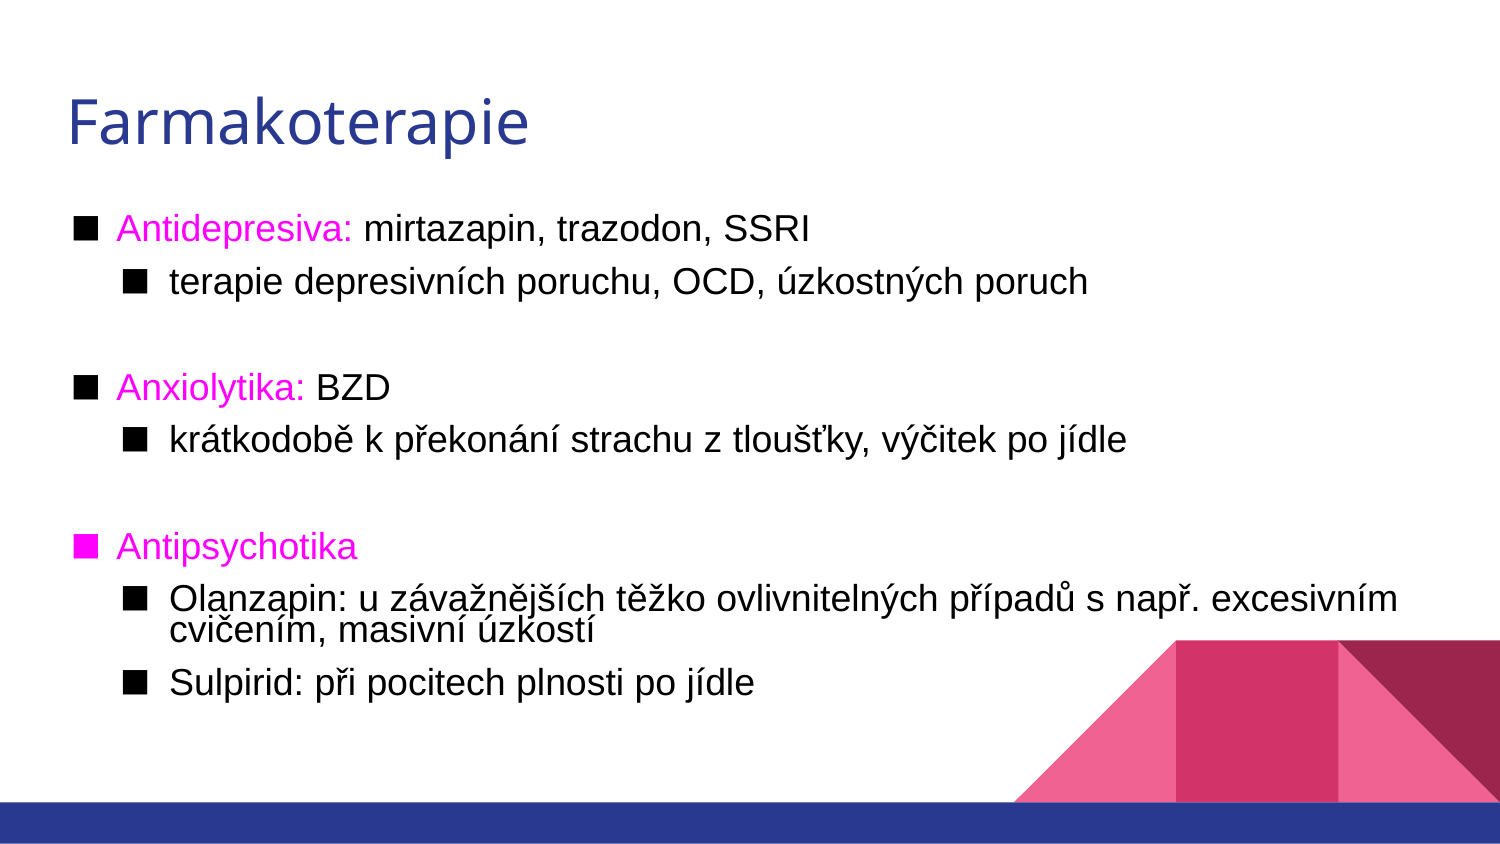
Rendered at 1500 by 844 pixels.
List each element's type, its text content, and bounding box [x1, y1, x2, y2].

list Antidepresiva: mirtazapin, trazodon, SSRI terapie depresivních poruchu, OCD, úzkostných poruch Anxiolytika: BZD krátkodobě k překonání strachu z tloušťky, výčitek po jídle Antipsychotika Olanzapin: u závažnějších těžko ovlivnitelných případů s např. excesivním cvičením, masivní úzkostí Sulpirid: při pocitech plnosti po jídle [51, 201, 1449, 750]
title Farmakoterapie [51, 67, 1449, 167]
